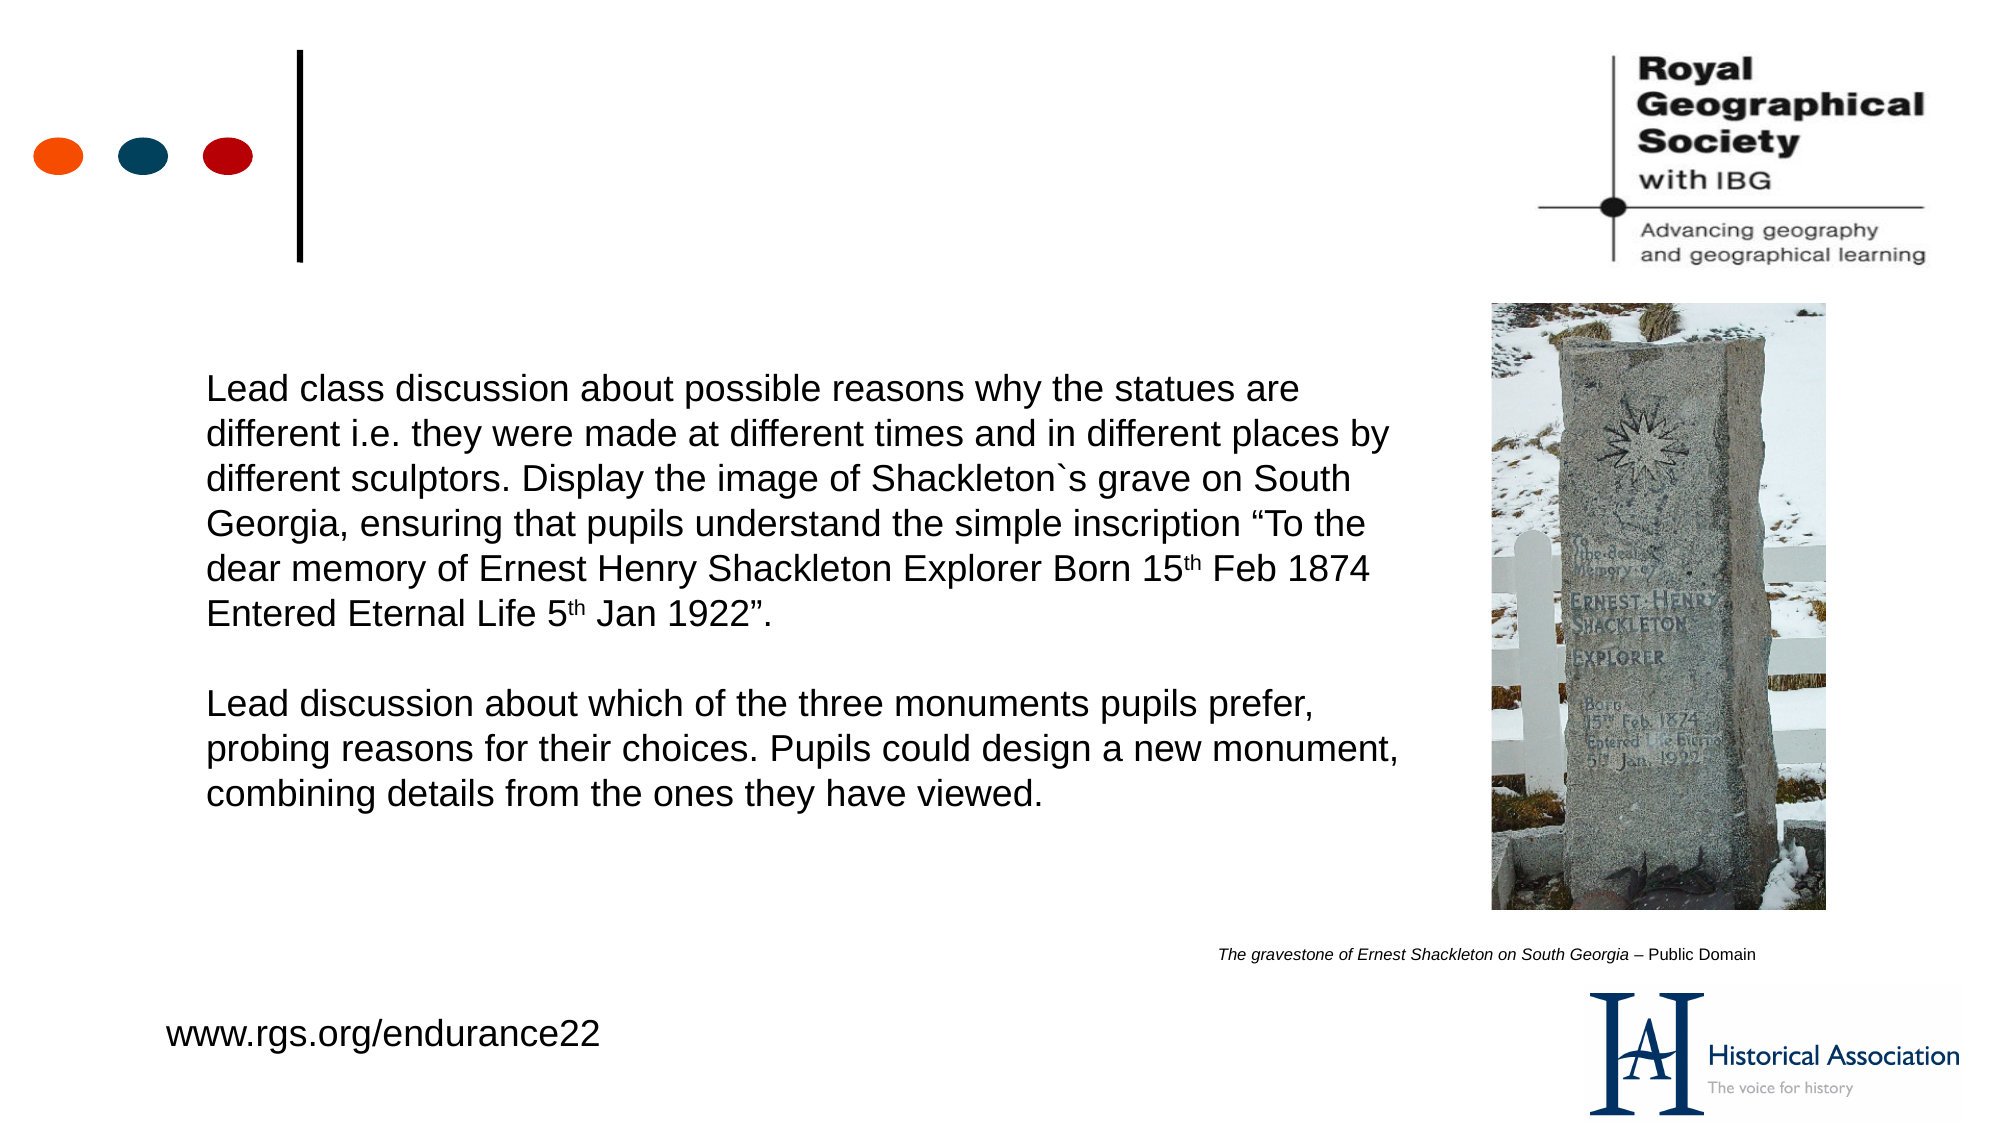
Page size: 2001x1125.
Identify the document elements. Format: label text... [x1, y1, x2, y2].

text_box www.rgs.org/endurance22 [151, 1001, 616, 1062]
text_box The gravestone of Ernest Shackleton on South Georgia – Public Domain [1203, 936, 1826, 972]
picture [1535, 51, 1935, 268]
picture [1584, 984, 1965, 1124]
text_box Lead class discussion about possible reasons why the statues are different i.e. they were made at different times and in different places by different sculptors. Display the image of Shackleton`s grave on South Georgia, ensuring that pupils understand the simple inscription “To the dear memory of Ernest Henry Shackleton Explorer Born 15th Feb 1874 Entered Eternal Life 5th Jan 1922”. Lead discussion about which of the three monuments pupils prefer, probing reasons for their choices. Pupils could design a new monument, combining details from the ones they have viewed. [191, 356, 1420, 822]
picture [1491, 303, 1827, 913]
